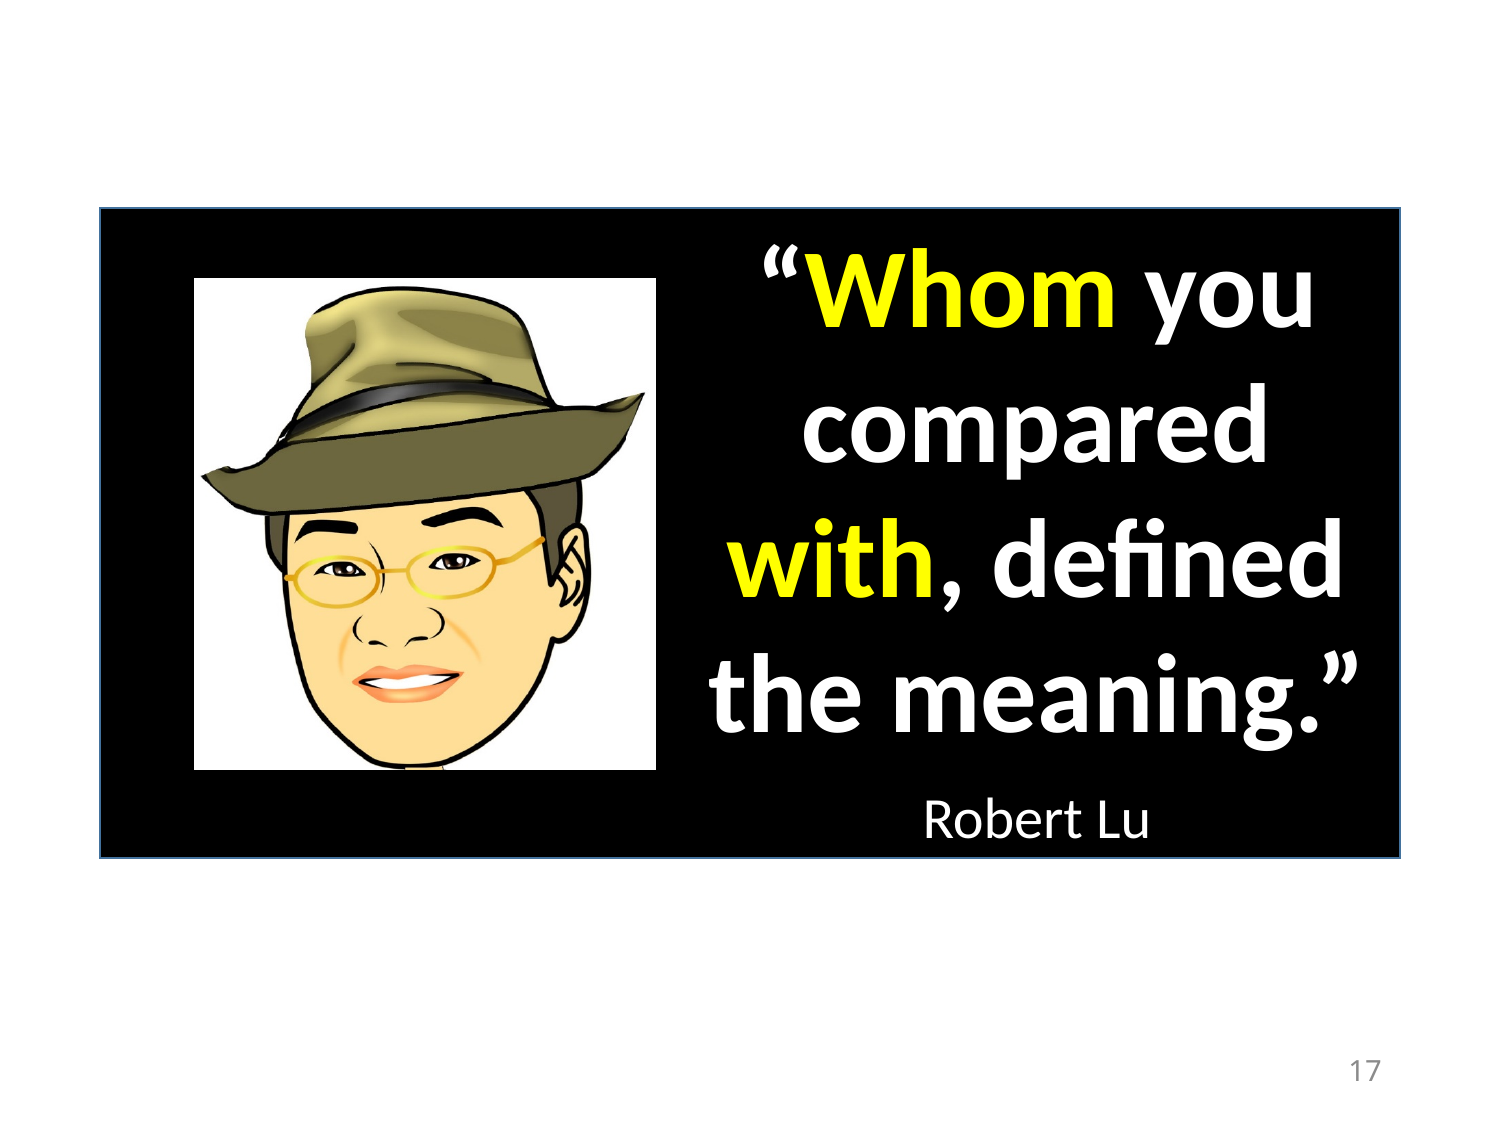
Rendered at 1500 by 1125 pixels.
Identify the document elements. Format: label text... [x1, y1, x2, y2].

slide_number 17 [1059, 1042, 1397, 1103]
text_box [100, 208, 1400, 858]
